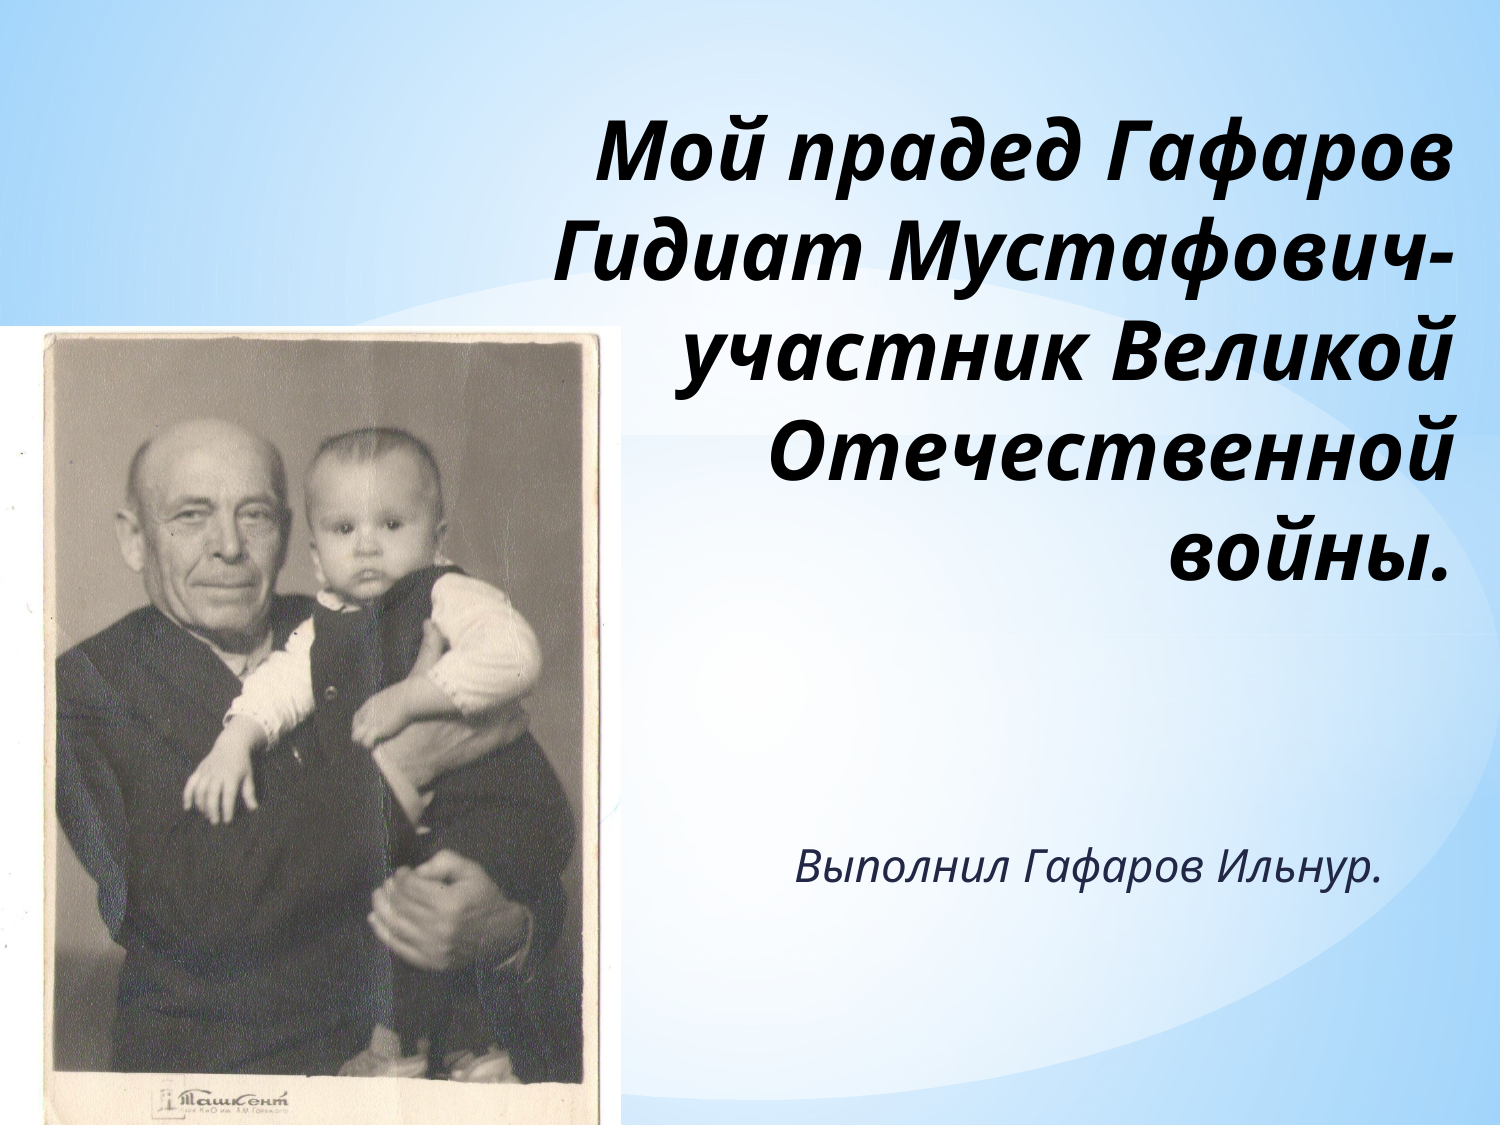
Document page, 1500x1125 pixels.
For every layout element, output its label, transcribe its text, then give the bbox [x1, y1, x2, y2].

picture [0, 326, 621, 1125]
subtitle Выполнил Гафаров Ильнур. [625, 828, 1400, 974]
title Мой прадед Гафаров Гидиат Мустафович-участник Великой Отечественной войны. [490, 90, 1471, 622]
